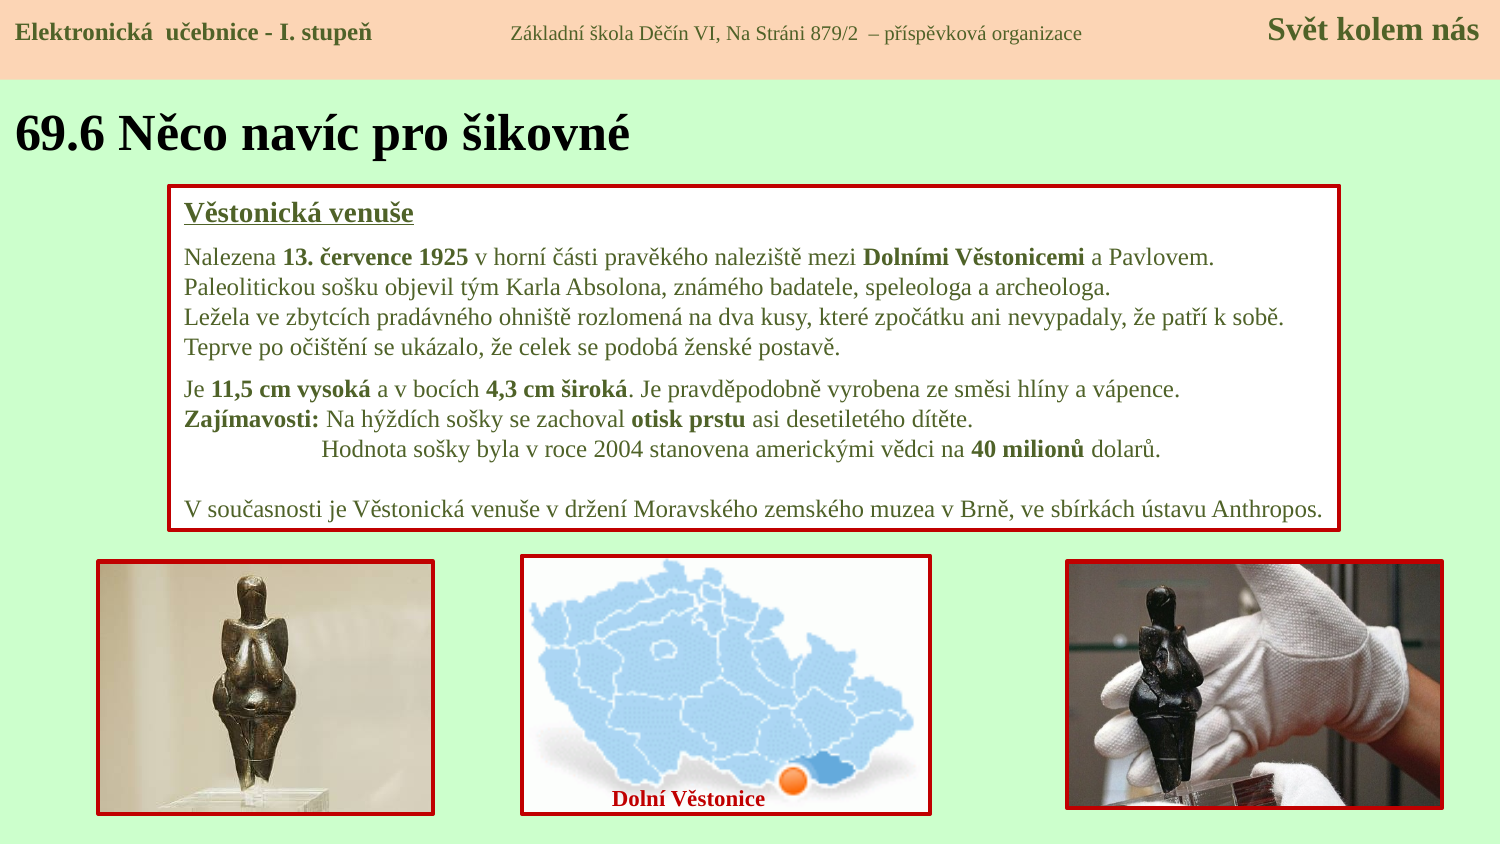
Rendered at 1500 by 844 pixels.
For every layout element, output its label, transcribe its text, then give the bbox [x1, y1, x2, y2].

text_box Věstonická venuše Nalezena 13. července 1925 v horní části pravěkého naleziště mezi Dolními Věstonicemi a Pavlovem. Paleolitickou sošku objevil tým Karla Absolona, známého badatele, speleologa a archeologa. Ležela ve zbytcích pradávného ohniště rozlomená na dva kusy, které zpočátku ani nevypadaly, že patří k sobě. Teprve po očištění se ukázalo, že celek se podobá ženské postavě. Je 11,5 cm vysoká a v bocích 4,3 cm široká. Je pravděpodobně vyrobena ze směsi hlíny a vápence. Zajímavosti: Na hýždích sošky se zachoval otisk prstu asi desetiletého dítěte. Hodnota sošky byla v roce 2004 stanovena americkými vědci na 40 milionů dolarů. V současnosti je Věstonická venuše v držení Moravského zemského muzea v Brně, ve sbírkách ústavu Anthropos. [169, 185, 1340, 530]
picture [1068, 563, 1441, 806]
text_box Elektronická učebnice - I. stupeň Základní škola Děčín VI, Na Stráni 879/2 – příspěvková organizace Svět kolem nás [0, 0, 1500, 80]
picture [523, 557, 929, 812]
title 69.6 Něco navíc pro šikovné [0, 80, 703, 179]
picture [100, 563, 432, 812]
